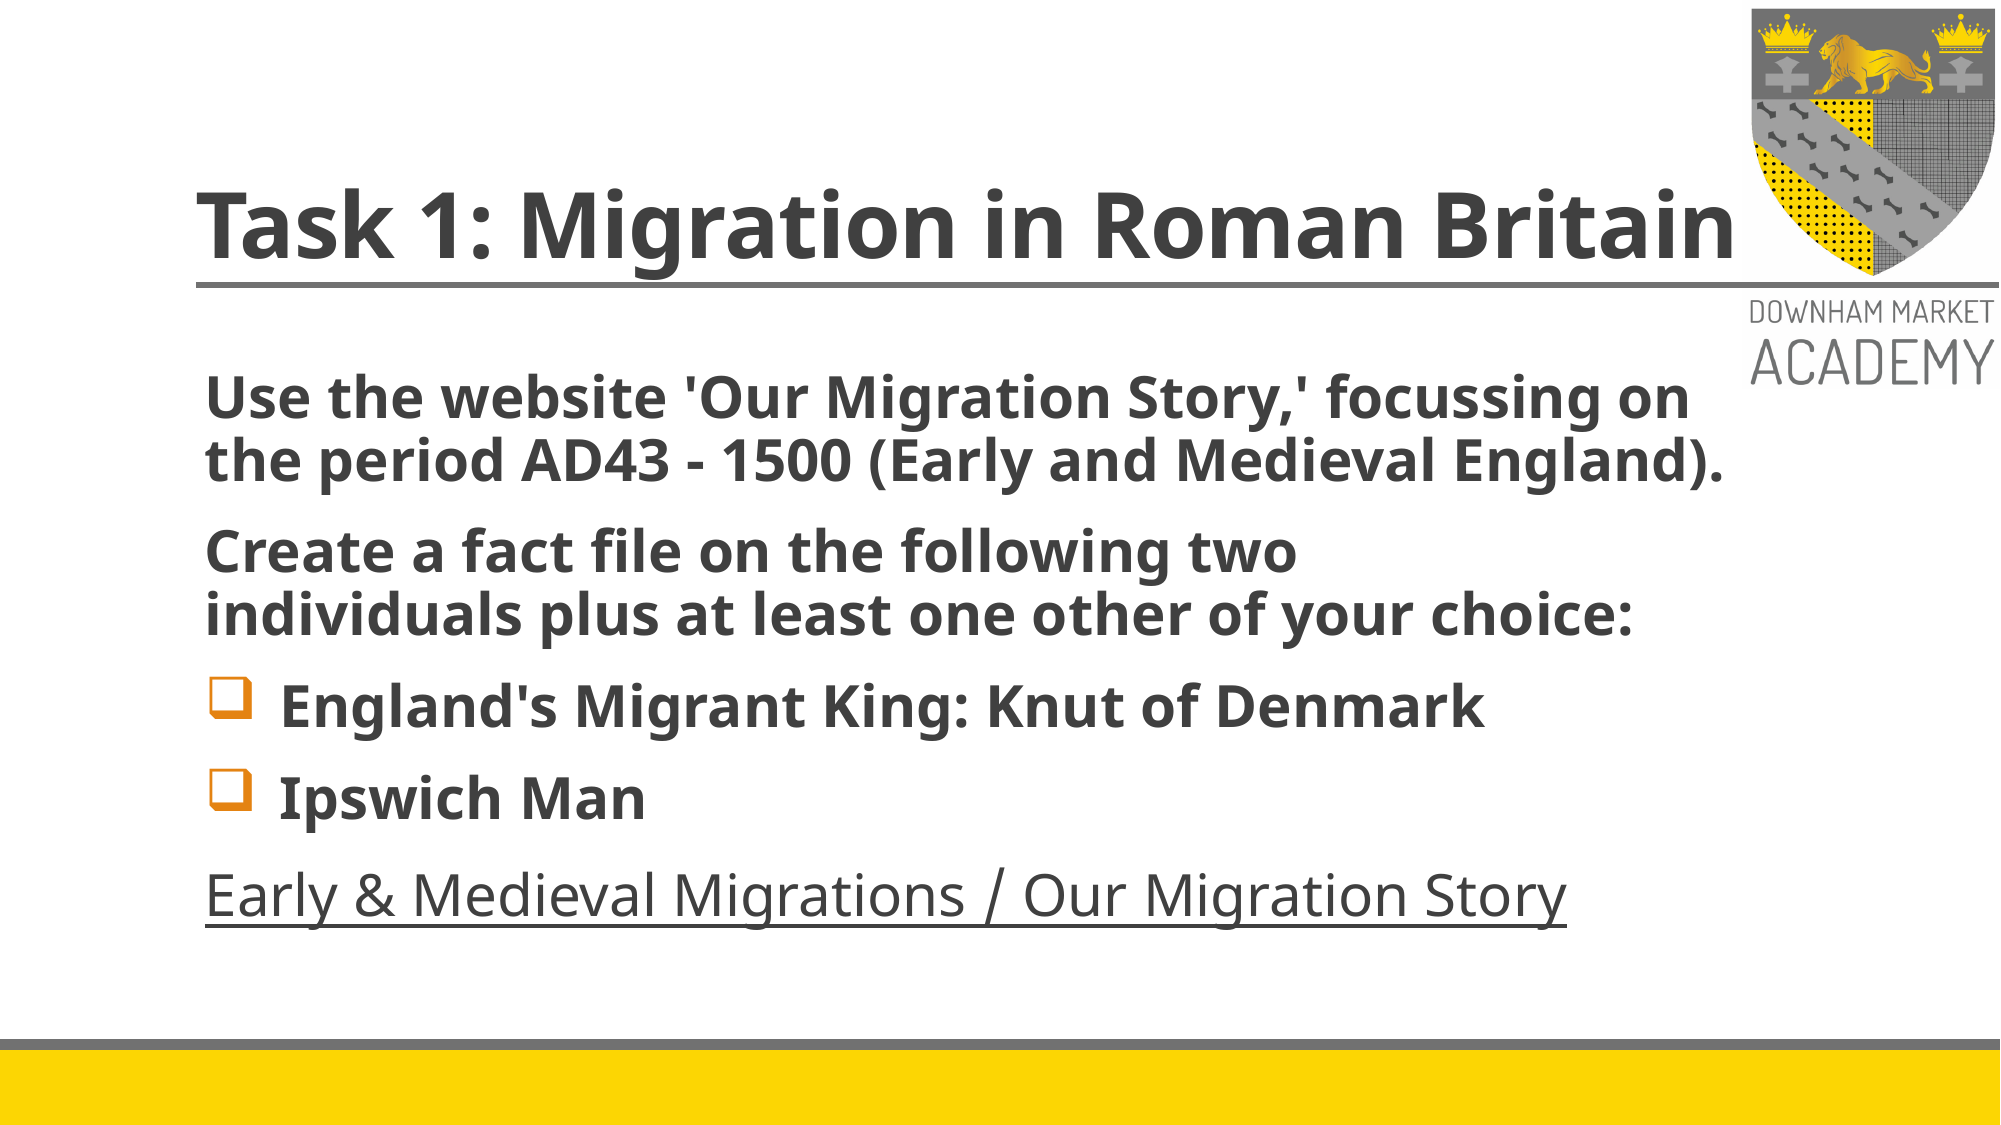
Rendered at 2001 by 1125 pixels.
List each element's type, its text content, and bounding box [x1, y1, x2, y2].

picture [1742, 0, 2000, 389]
list Use the website 'Our Migration Story,' focussing on the period AD43 - 1500 (Early and Medieval England). Create a fact file on the following two individuals plus at least one other of your choice: England's Migrant King: Knut of Denmark Ipswich Man ﻿Early & Medieval Migrations / Our Migration Story [204, 356, 1748, 1016]
title Task 1: Migration in Roman Britain [180, 47, 1830, 285]
